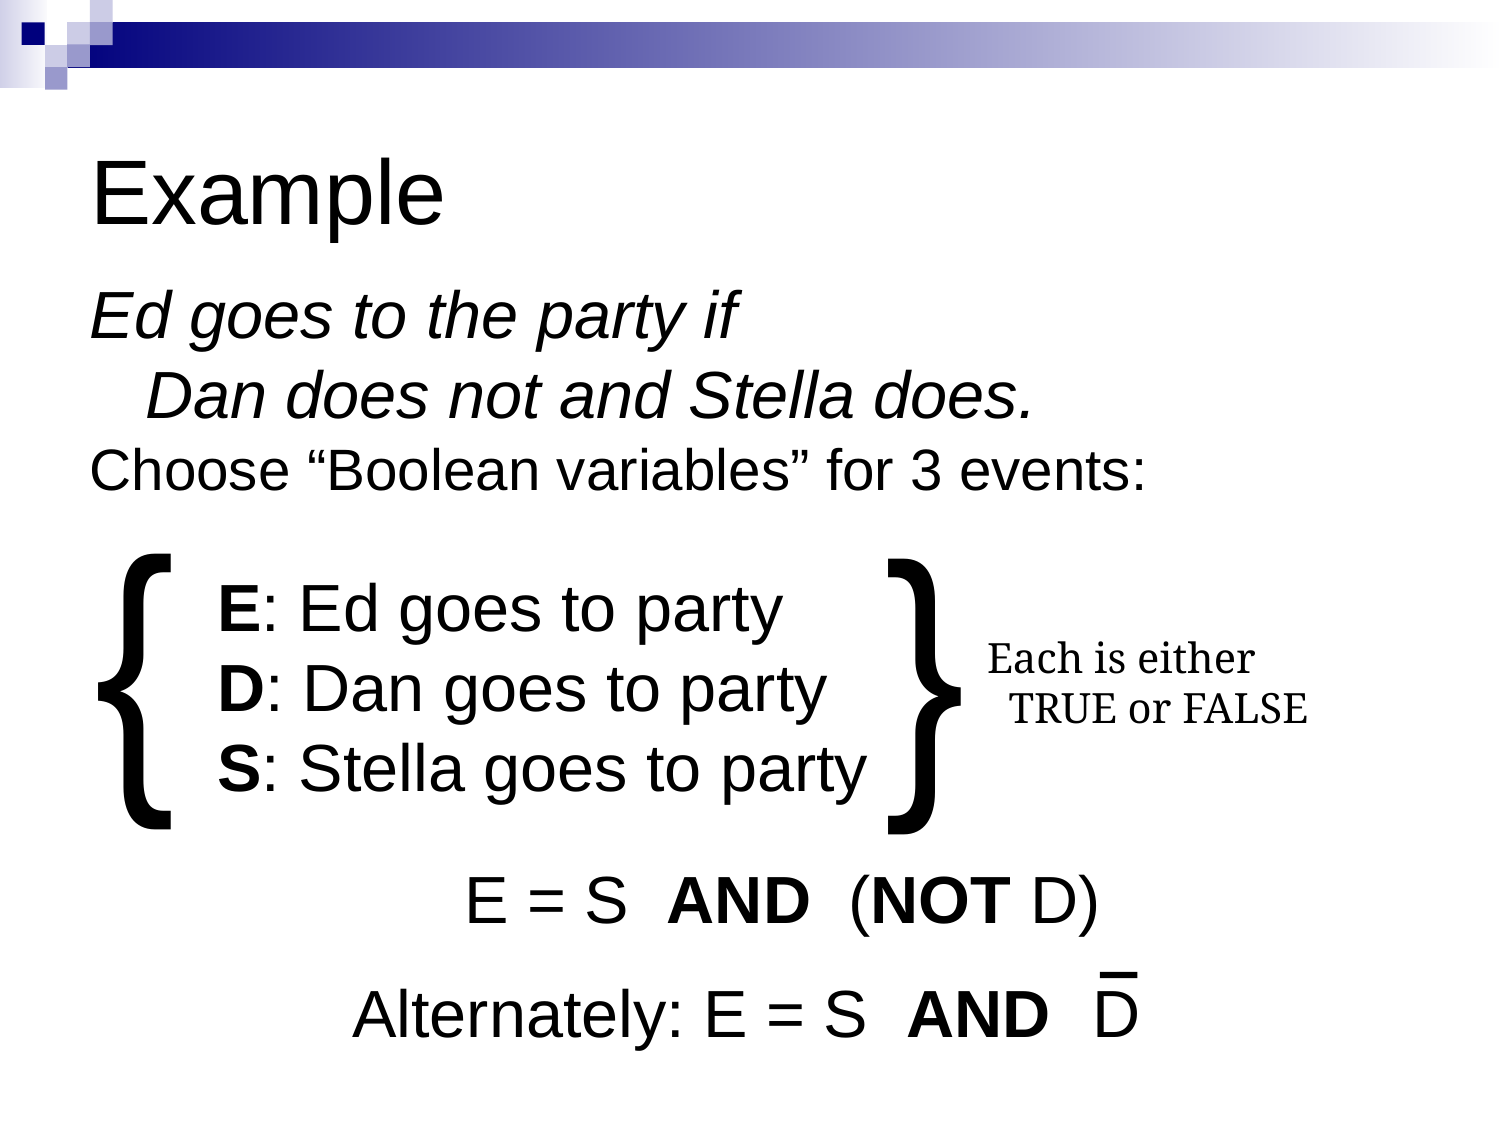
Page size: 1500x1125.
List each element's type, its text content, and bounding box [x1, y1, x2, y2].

text_box Ed goes to the party if Dan does not and Stella does. Choose “Boolean variables” for 3 events: [75, 264, 1463, 510]
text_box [337, 946, 1157, 1062]
text_box } [869, 470, 981, 840]
text_box { [79, 465, 191, 835]
text_box E = S AND (NOT D) [449, 849, 1116, 944]
text_box E: Ed goes to party D: Dan goes to party S: Stella goes to party [202, 557, 869, 813]
title Example [75, 75, 1425, 264]
text_box Each is either TRUE or FALSE [972, 624, 1463, 740]
